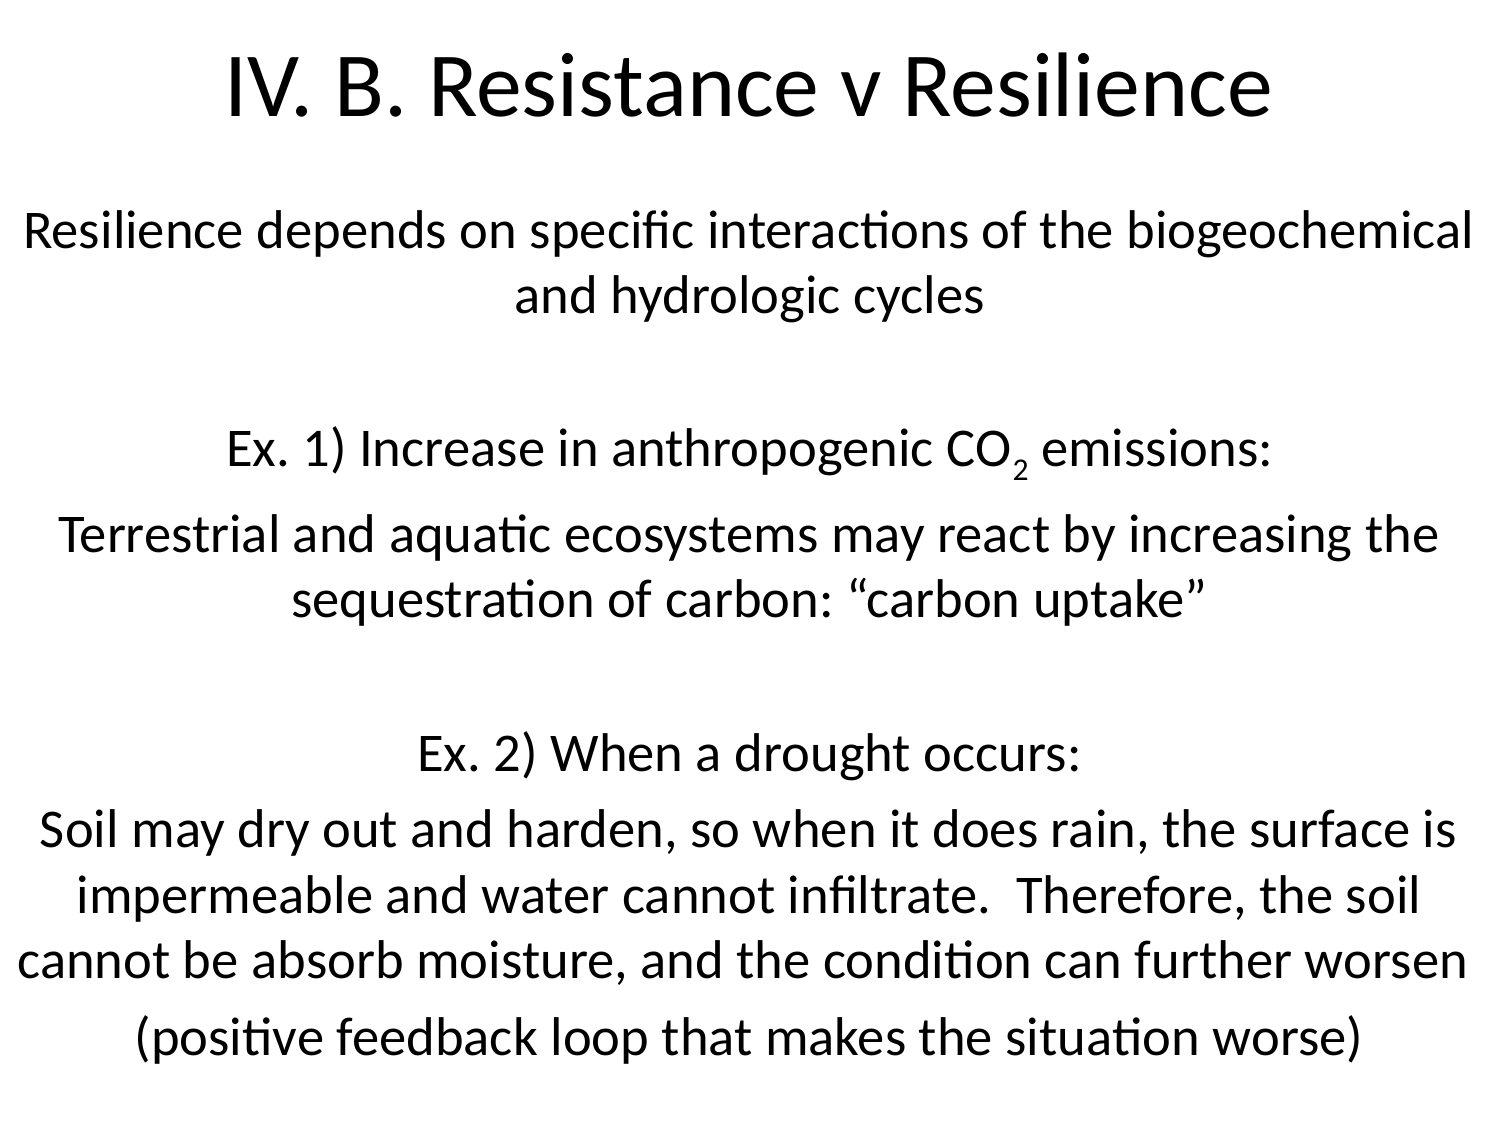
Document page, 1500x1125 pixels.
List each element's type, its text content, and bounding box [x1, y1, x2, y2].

subtitle Resilience depends on specific interactions of the biogeochemical and hydrologic cycles Ex. 1) Increase in anthropogenic CO2 emissions: Terrestrial and aquatic ecosystems may react by increasing the sequestration of carbon: “carbon uptake” Ex. 2) When a drought occurs: Soil may dry out and harden, so when it does rain, the surface is impermeable and water cannot infiltrate. Therefore, the soil cannot be absorb moisture, and the condition can further worsen (positive feedback loop that makes the situation worse) [0, 186, 1500, 1125]
title IV. B. Resistance v Resilience [0, 0, 1500, 159]
